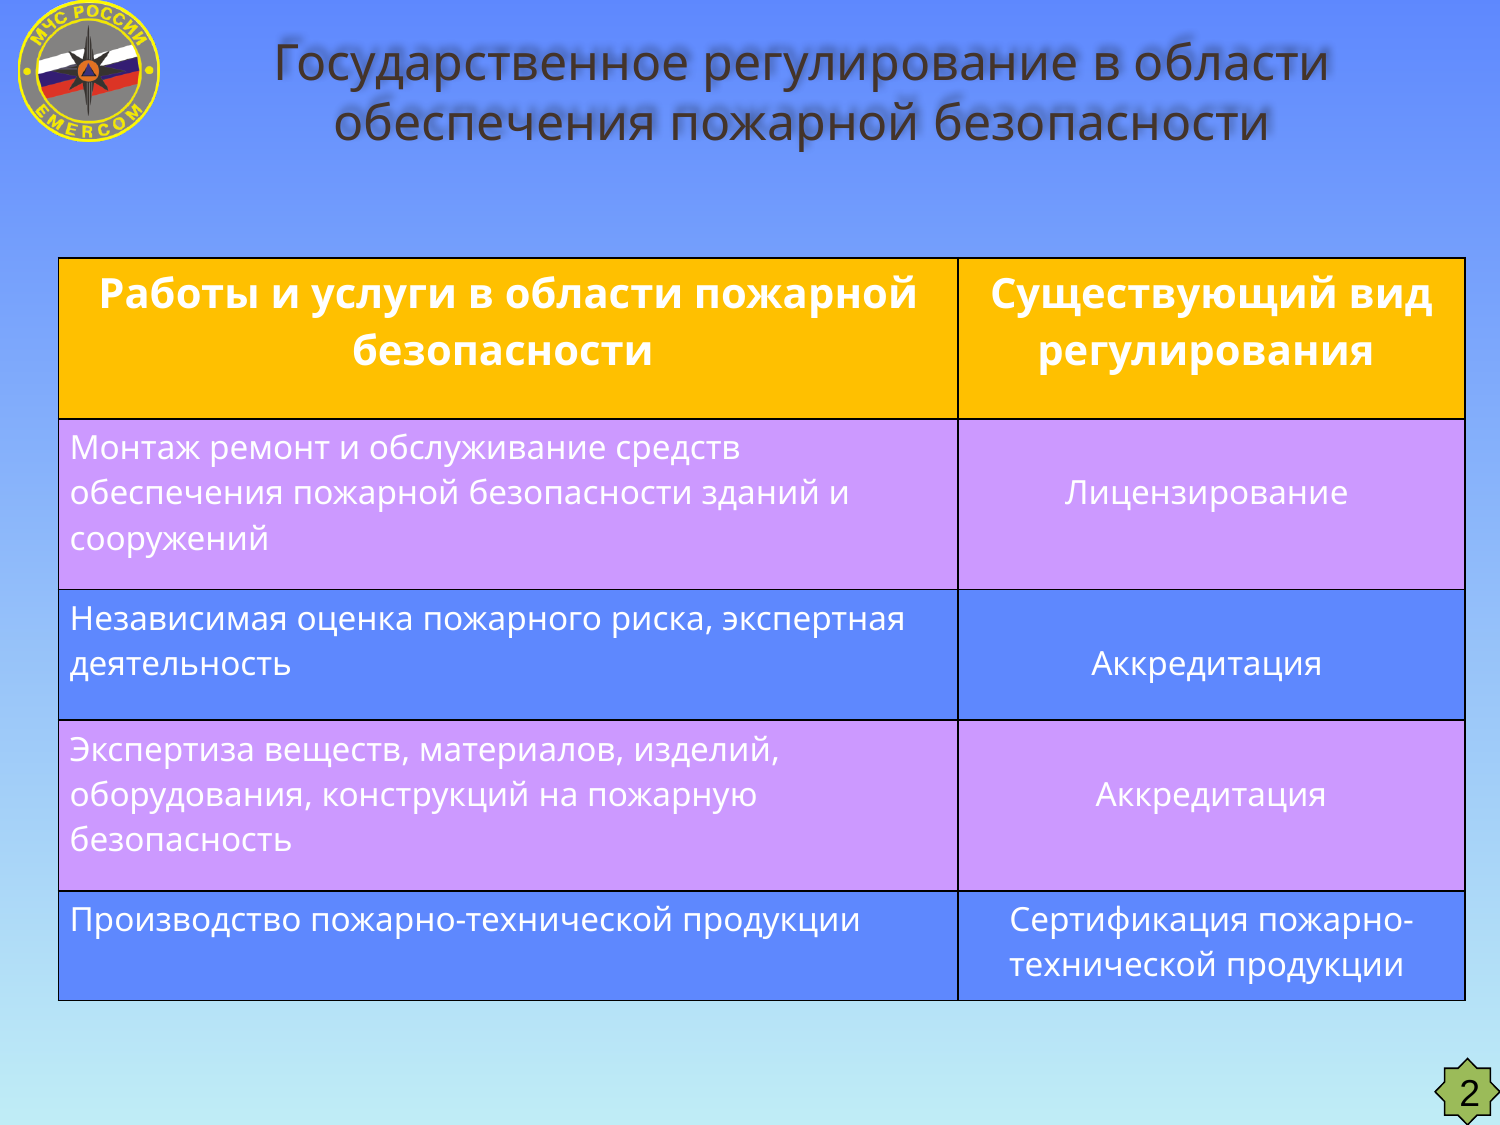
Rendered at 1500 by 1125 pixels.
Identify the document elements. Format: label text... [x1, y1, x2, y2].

table_cell Производство пожарно-технической продукции [59, 892, 957, 1000]
table_header Существующий вид регулирования [959, 259, 1464, 418]
table_cell Лицензирование [959, 420, 1464, 589]
table_cell Независимая оценка пожарного риска, экспертная деятельность [59, 590, 957, 719]
table_cell Аккредитация [959, 590, 1464, 719]
table_cell Аккредитация [959, 721, 1464, 890]
picture [17, 0, 160, 143]
text_box 2 [1435, 1058, 1500, 1125]
table_cell Монтаж ремонт и обслуживание средств обеспечения пожарной безопасности зданий и сооружений [59, 420, 957, 589]
text_box Государственное регулирование в области обеспечения пожарной безопасности [140, 23, 1465, 159]
table_cell Экспертиза веществ, материалов, изделий, оборудования, конструкций на пожарную безопасность [59, 721, 957, 890]
table_header Работы и услуги в области пожарной безопасности [59, 259, 957, 418]
table_cell Сертификация пожарно-технической продукции [959, 892, 1464, 1000]
